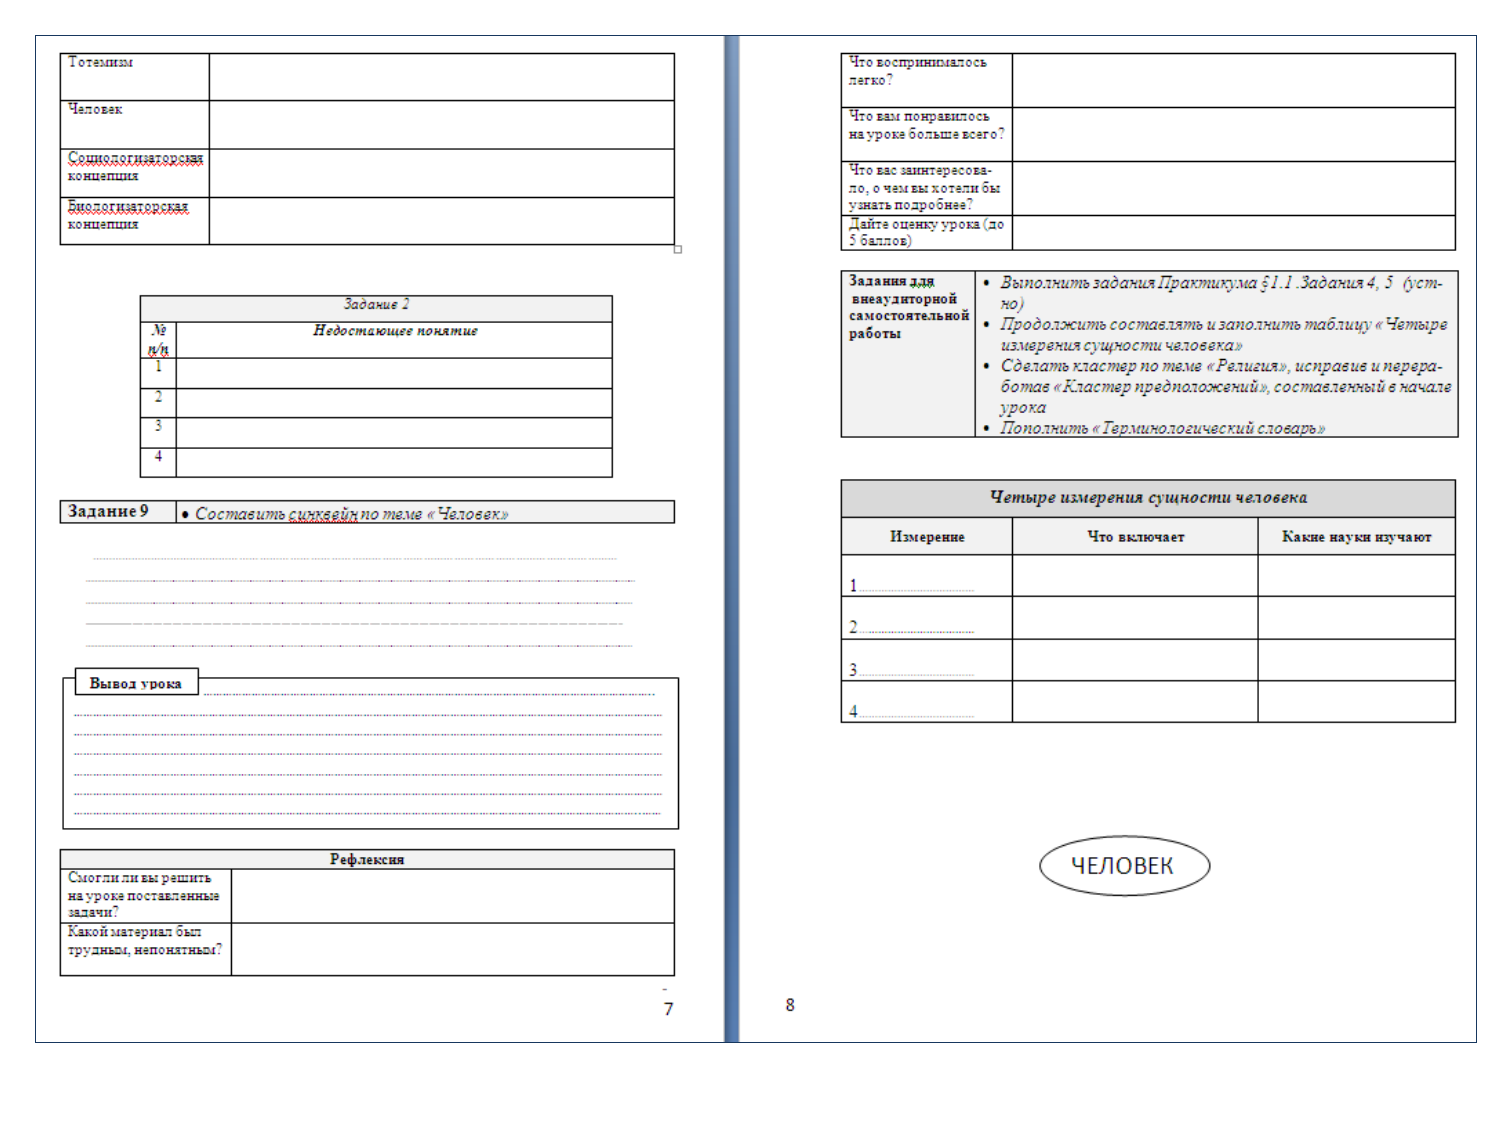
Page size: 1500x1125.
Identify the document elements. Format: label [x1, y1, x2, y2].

picture [34, 34, 1477, 1044]
